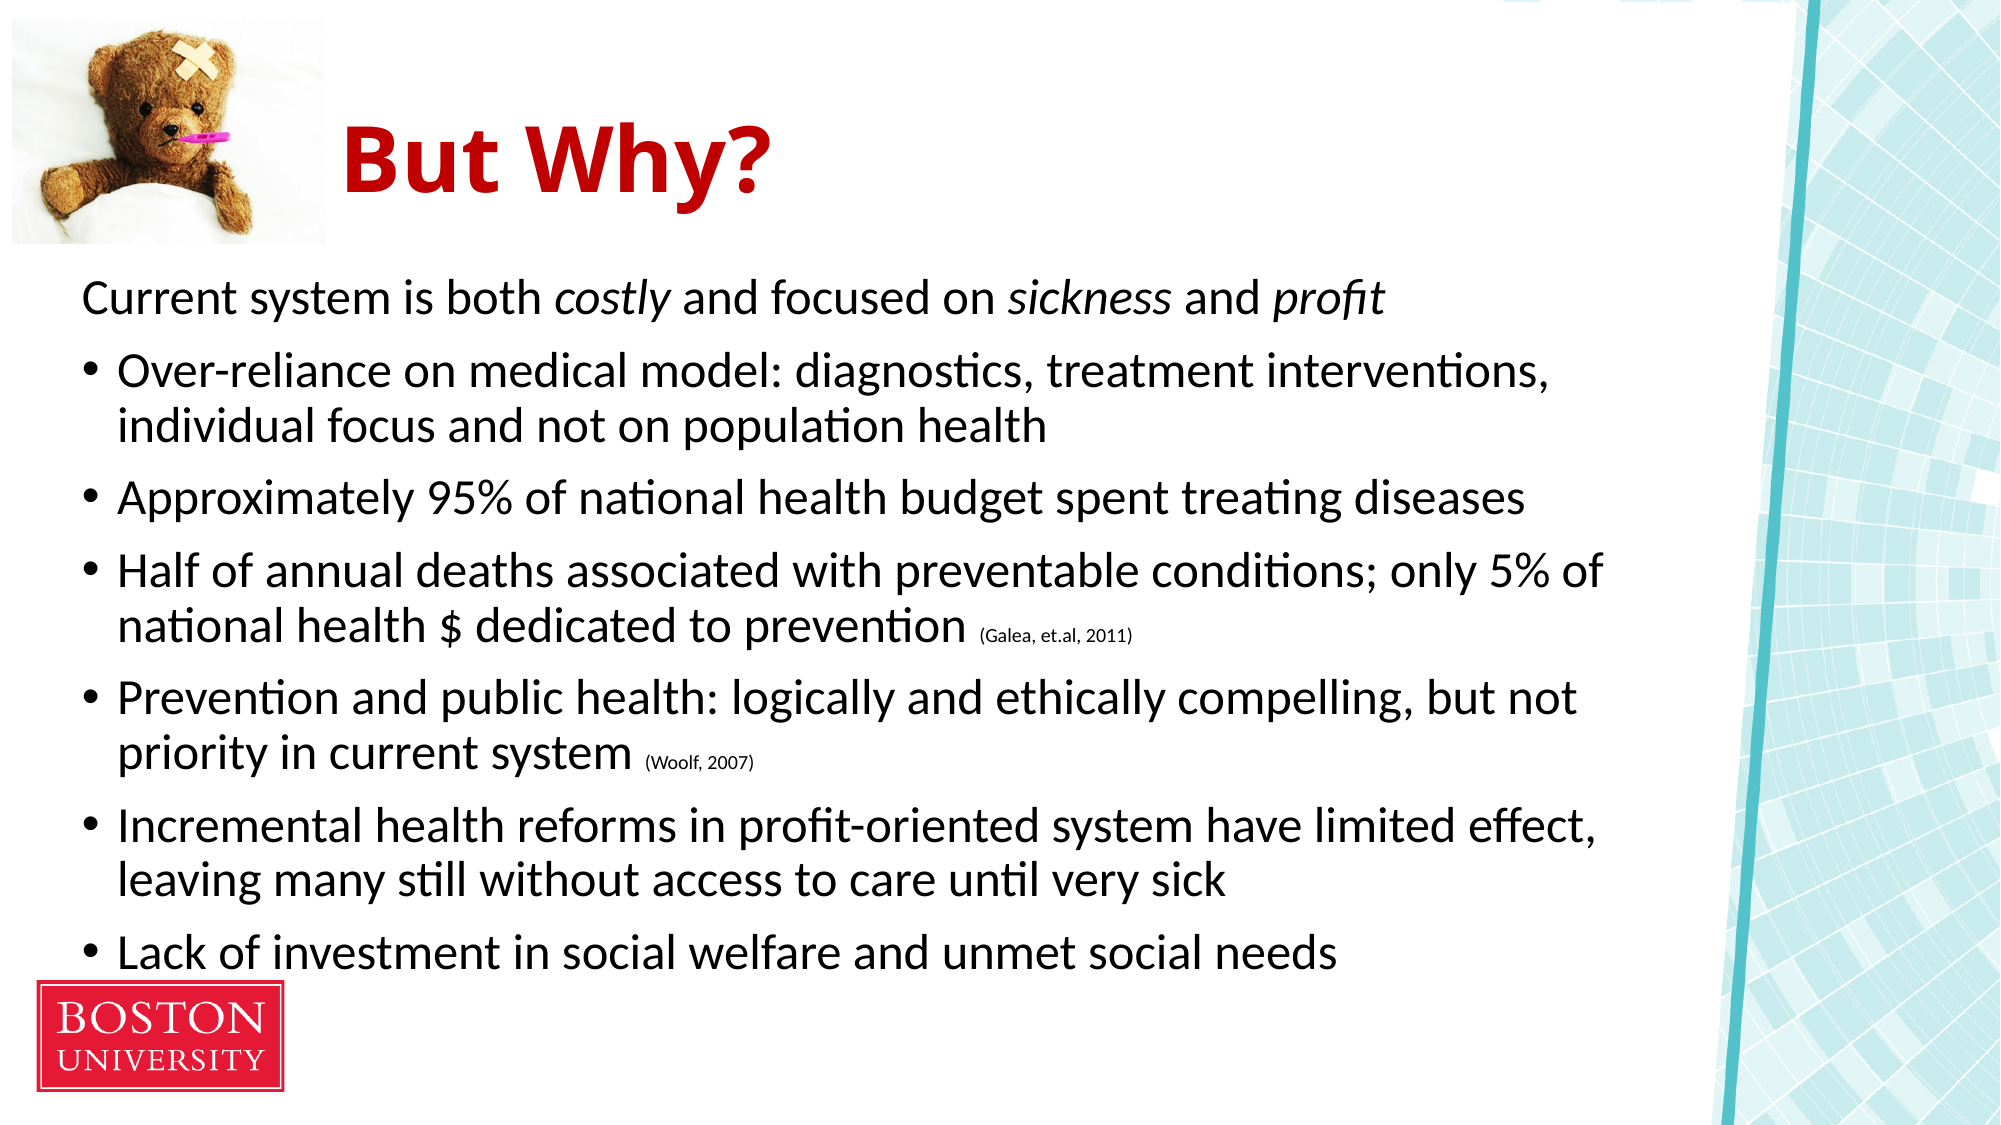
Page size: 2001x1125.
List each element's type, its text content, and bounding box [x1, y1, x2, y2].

picture [12, 18, 325, 244]
picture [434, 0, 2000, 1125]
title But Why? [324, 54, 1733, 272]
list Current system is both costly and focused on sickness and profit Over-reliance on medical model: diagnostics, treatment interventions, individual focus and not on population health Approximately 95% of national health budget spent treating diseases Half of annual deaths associated with preventable conditions; only 5% of national health $ dedicated to prevention (Galea, et.al, 2011) Prevention and public health: logically and ethically compelling, but not priority in current system (Woolf, 2007) Incremental health reforms in profit-oriented system have limited effect, leaving many still without access to care until very sick Lack of investment in social welfare and unmet social needs [66, 263, 1675, 1001]
